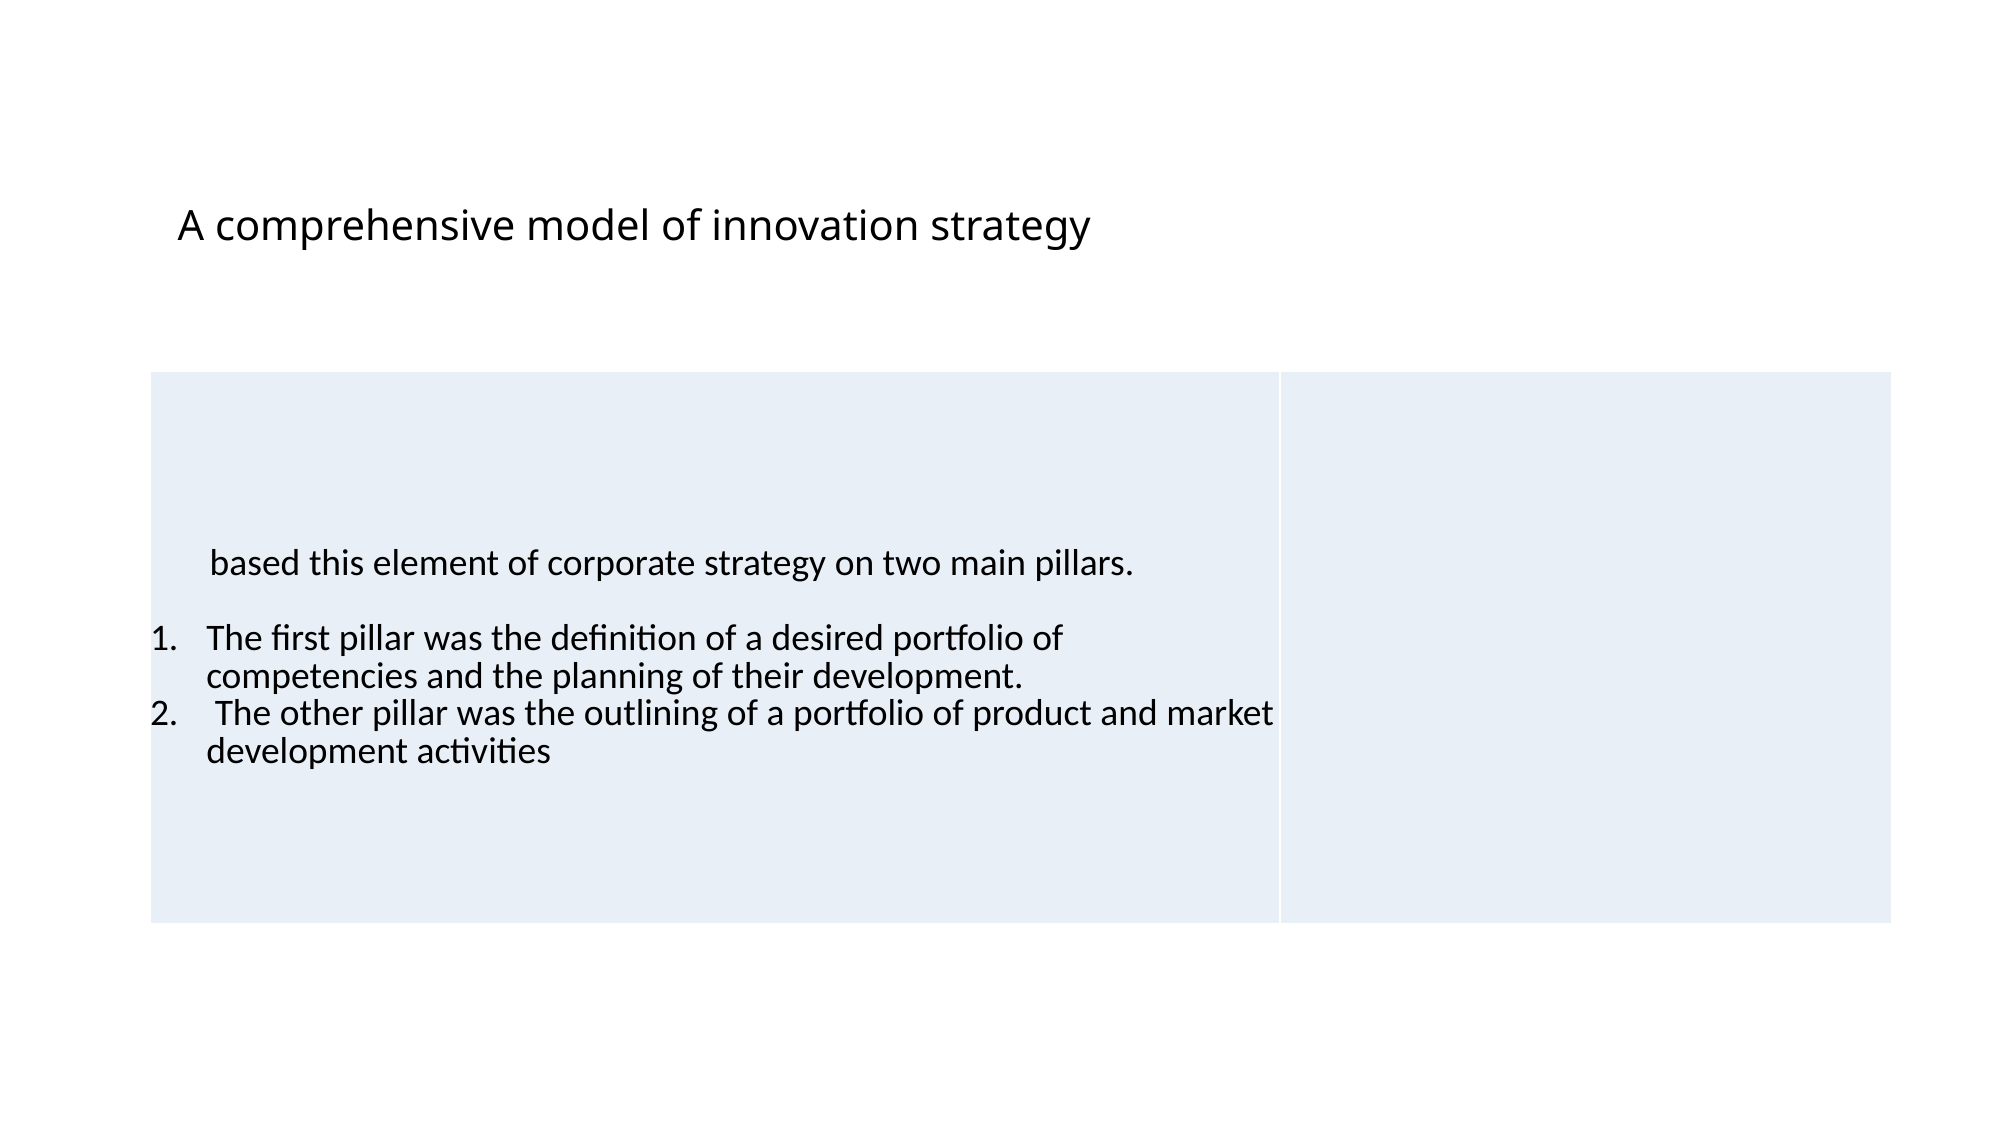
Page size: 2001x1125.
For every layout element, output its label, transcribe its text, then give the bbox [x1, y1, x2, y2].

title A comprehensive model of innovation strategy [137, 122, 1311, 326]
table_header based this element of corporate strategy on two main pillars. The first pillar was the definition of a desired portfolio of competencies and the planning of their development. The other pillar was the outlining of a portfolio of product and market development activities [151, 372, 1279, 923]
table_header [1281, 372, 1891, 923]
